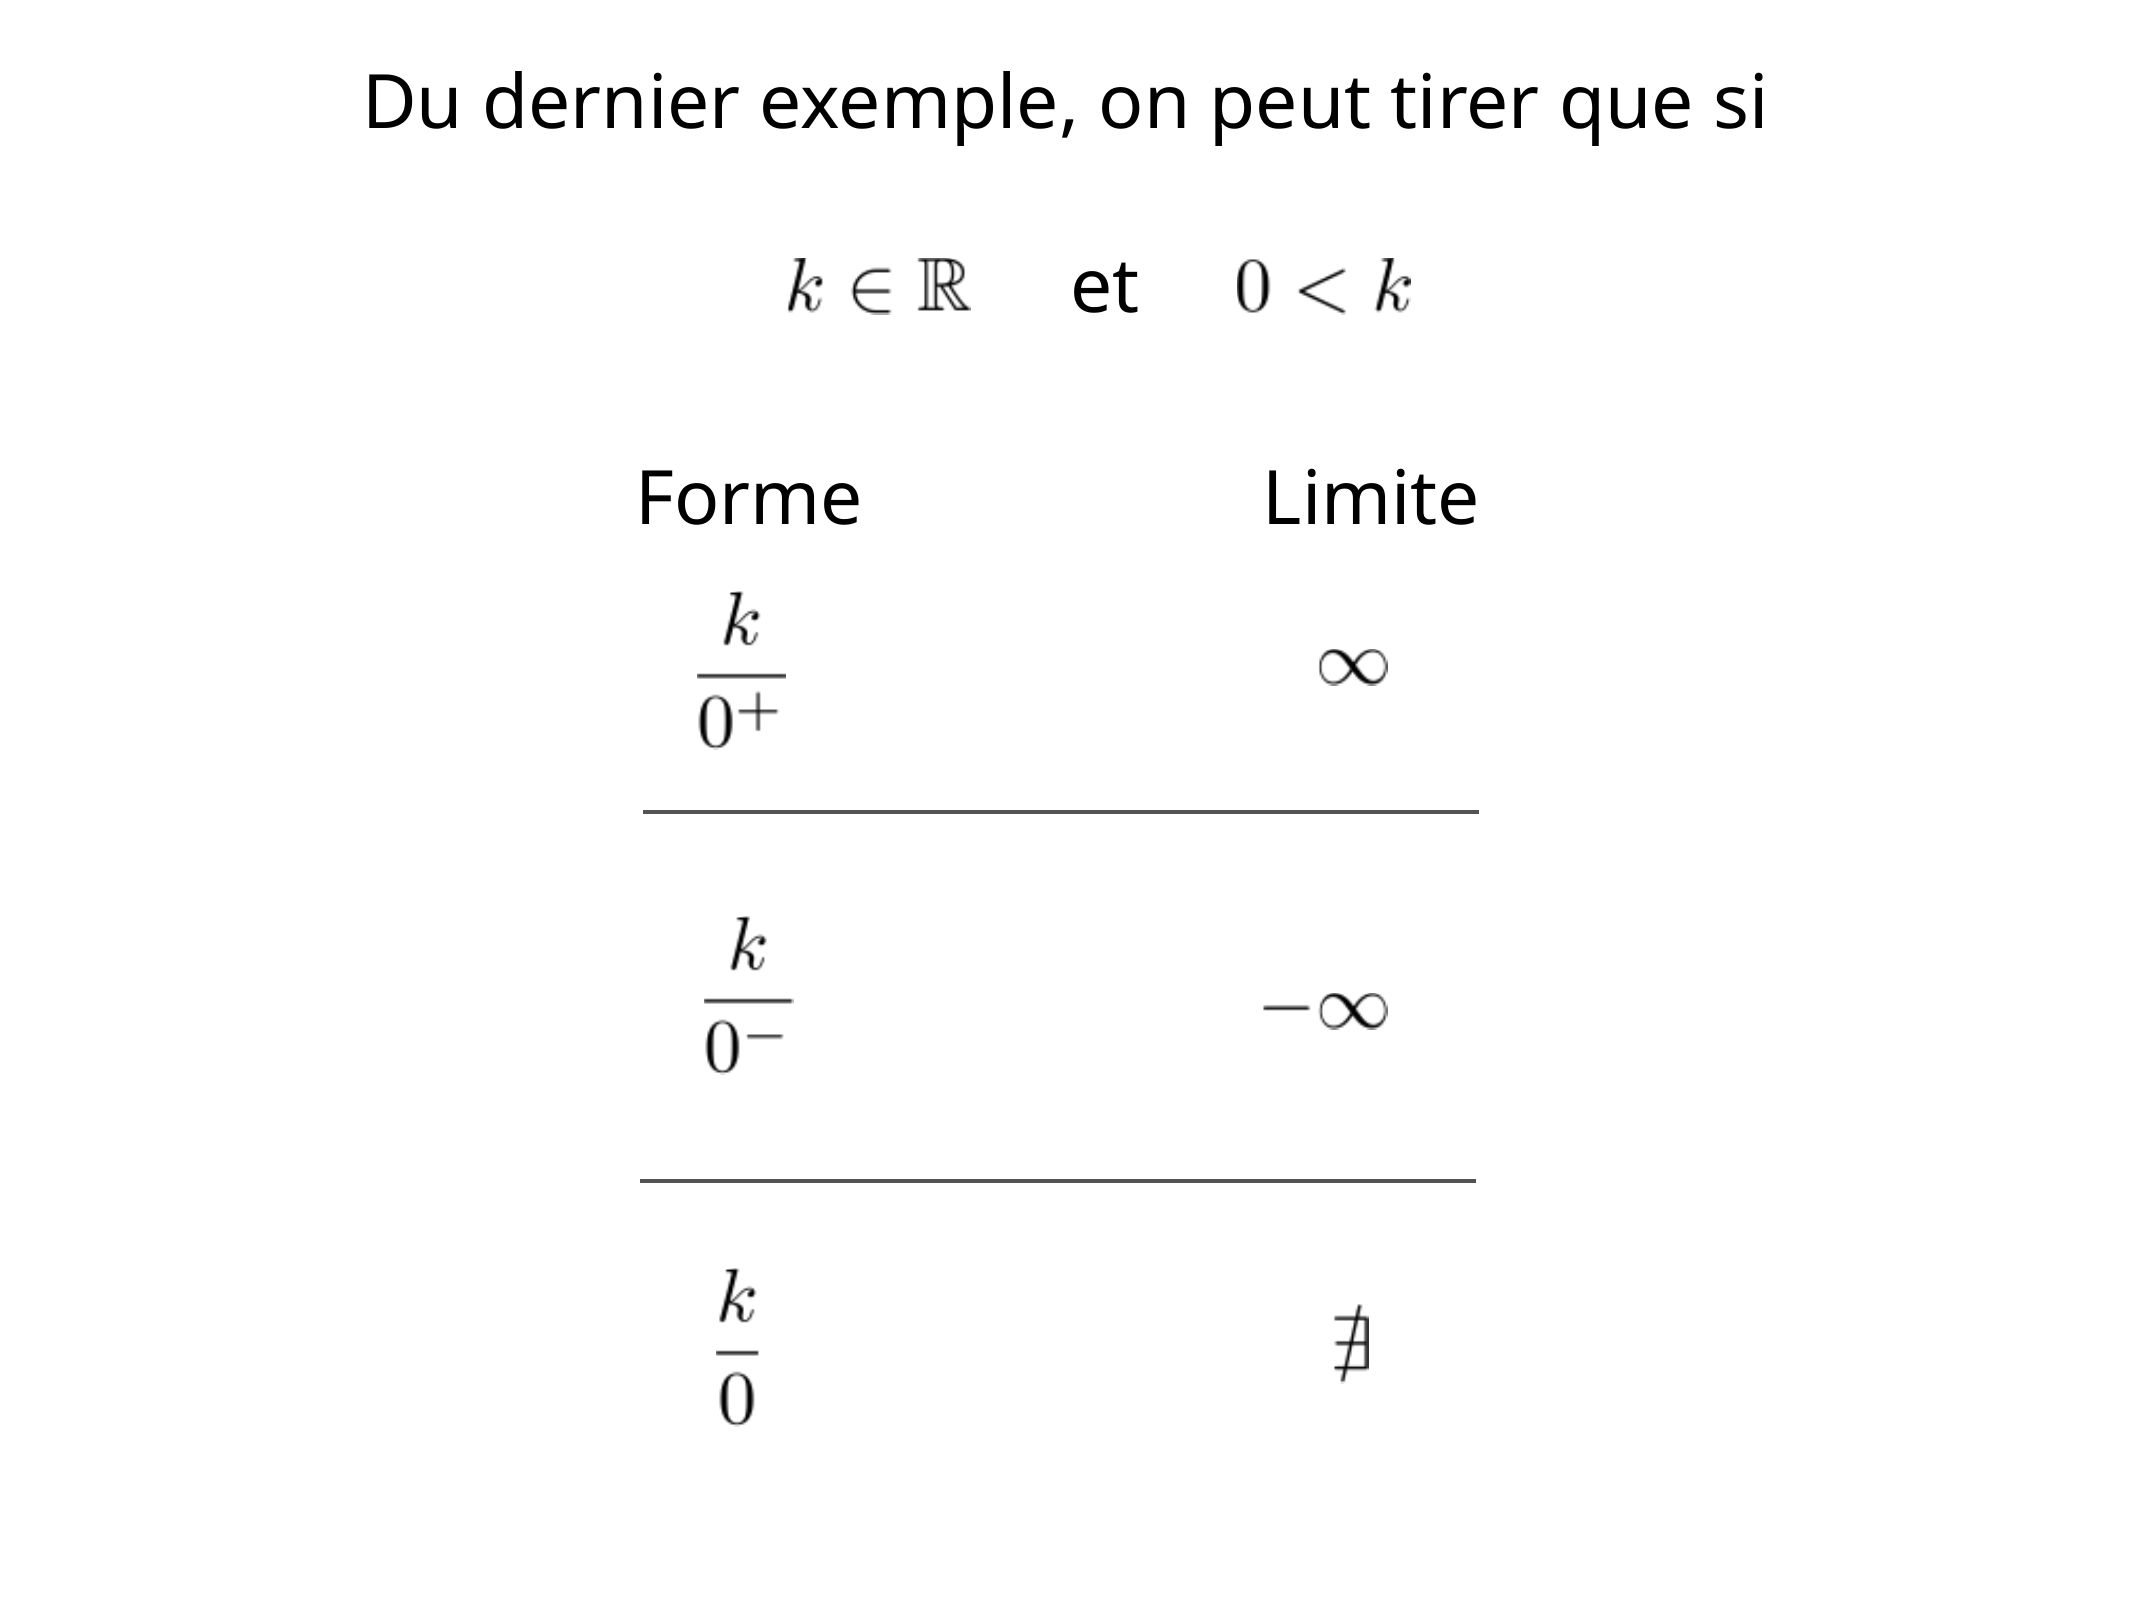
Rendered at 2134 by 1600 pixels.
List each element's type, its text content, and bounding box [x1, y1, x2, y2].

picture [703, 916, 794, 1076]
picture [1262, 993, 1388, 1030]
text_box Forme [626, 441, 872, 549]
text_box et [1062, 229, 1149, 336]
picture [1333, 1303, 1369, 1384]
text_box Du dernier exemple, on peut tirer que si [353, 45, 1778, 153]
picture [1237, 258, 1411, 315]
picture [716, 1268, 761, 1428]
text_box Limite [1254, 441, 1489, 549]
picture [1318, 649, 1388, 686]
picture [697, 591, 786, 751]
picture [787, 258, 971, 315]
